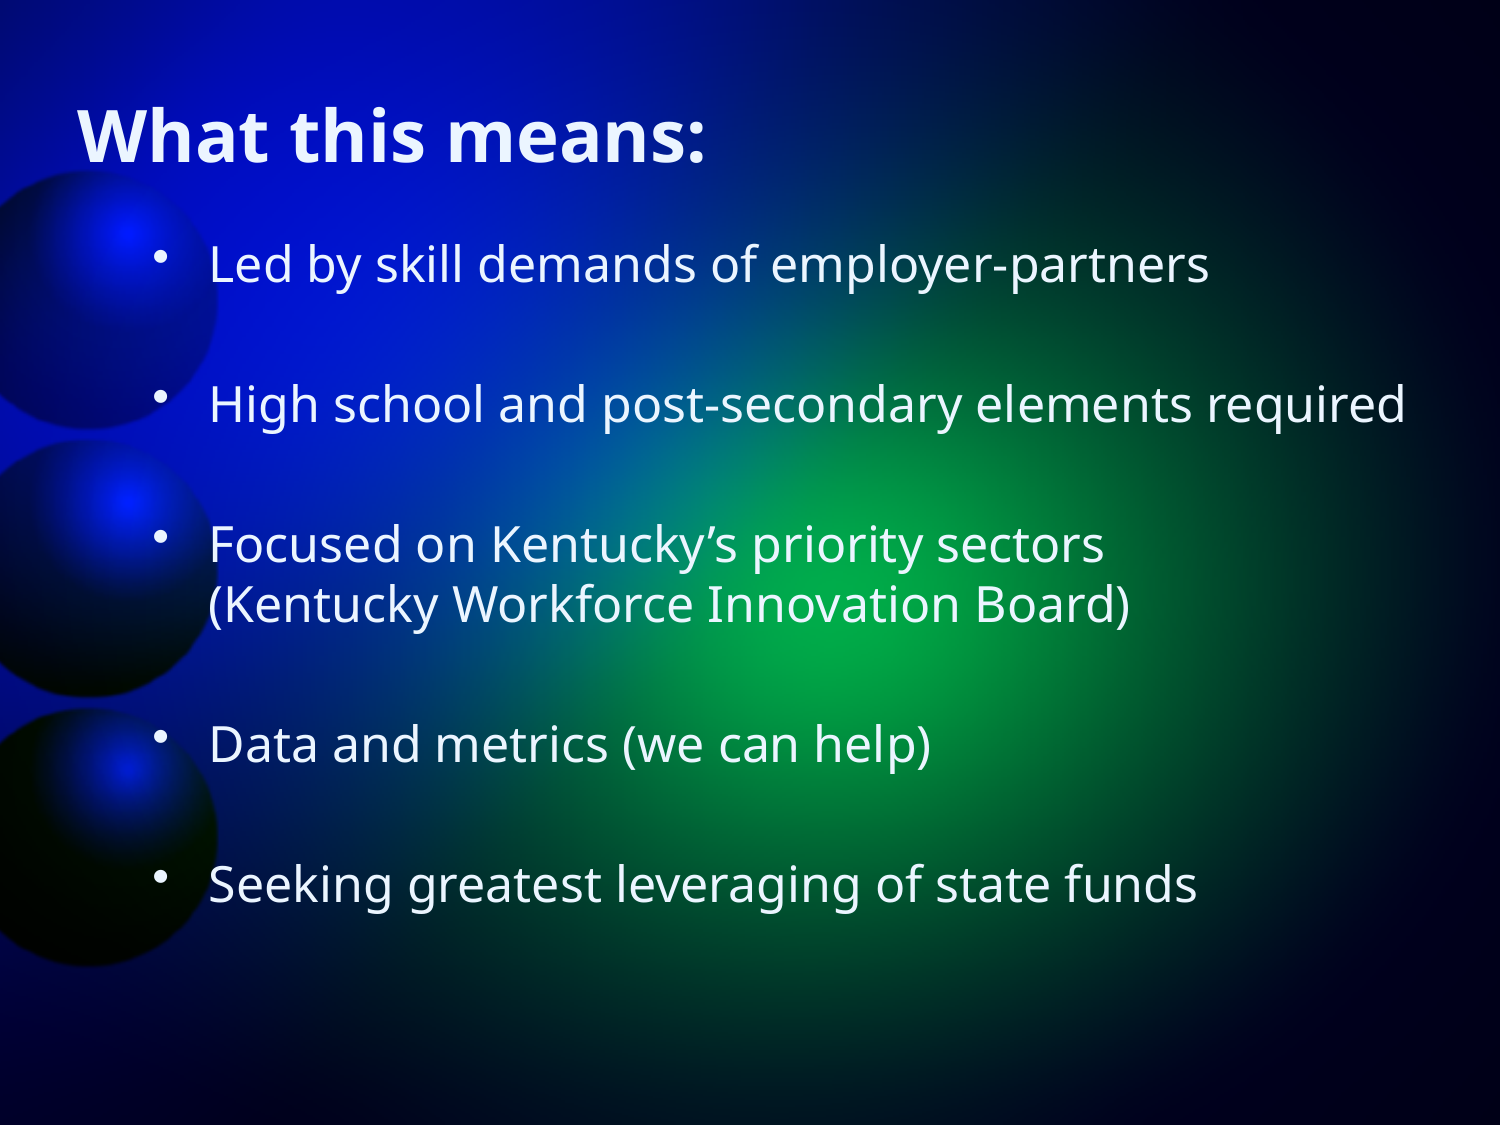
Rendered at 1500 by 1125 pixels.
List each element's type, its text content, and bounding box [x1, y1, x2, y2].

picture [0, 0, 1500, 1125]
list Led by skill demands of employer-partners High school and post-secondary elements required Focused on Kentucky’s priority sectors (Kentucky Workforce Innovation Board) Data and metrics (we can help) Seeking greatest leveraging of state funds [137, 224, 1463, 963]
title What this means: [62, 75, 1450, 225]
